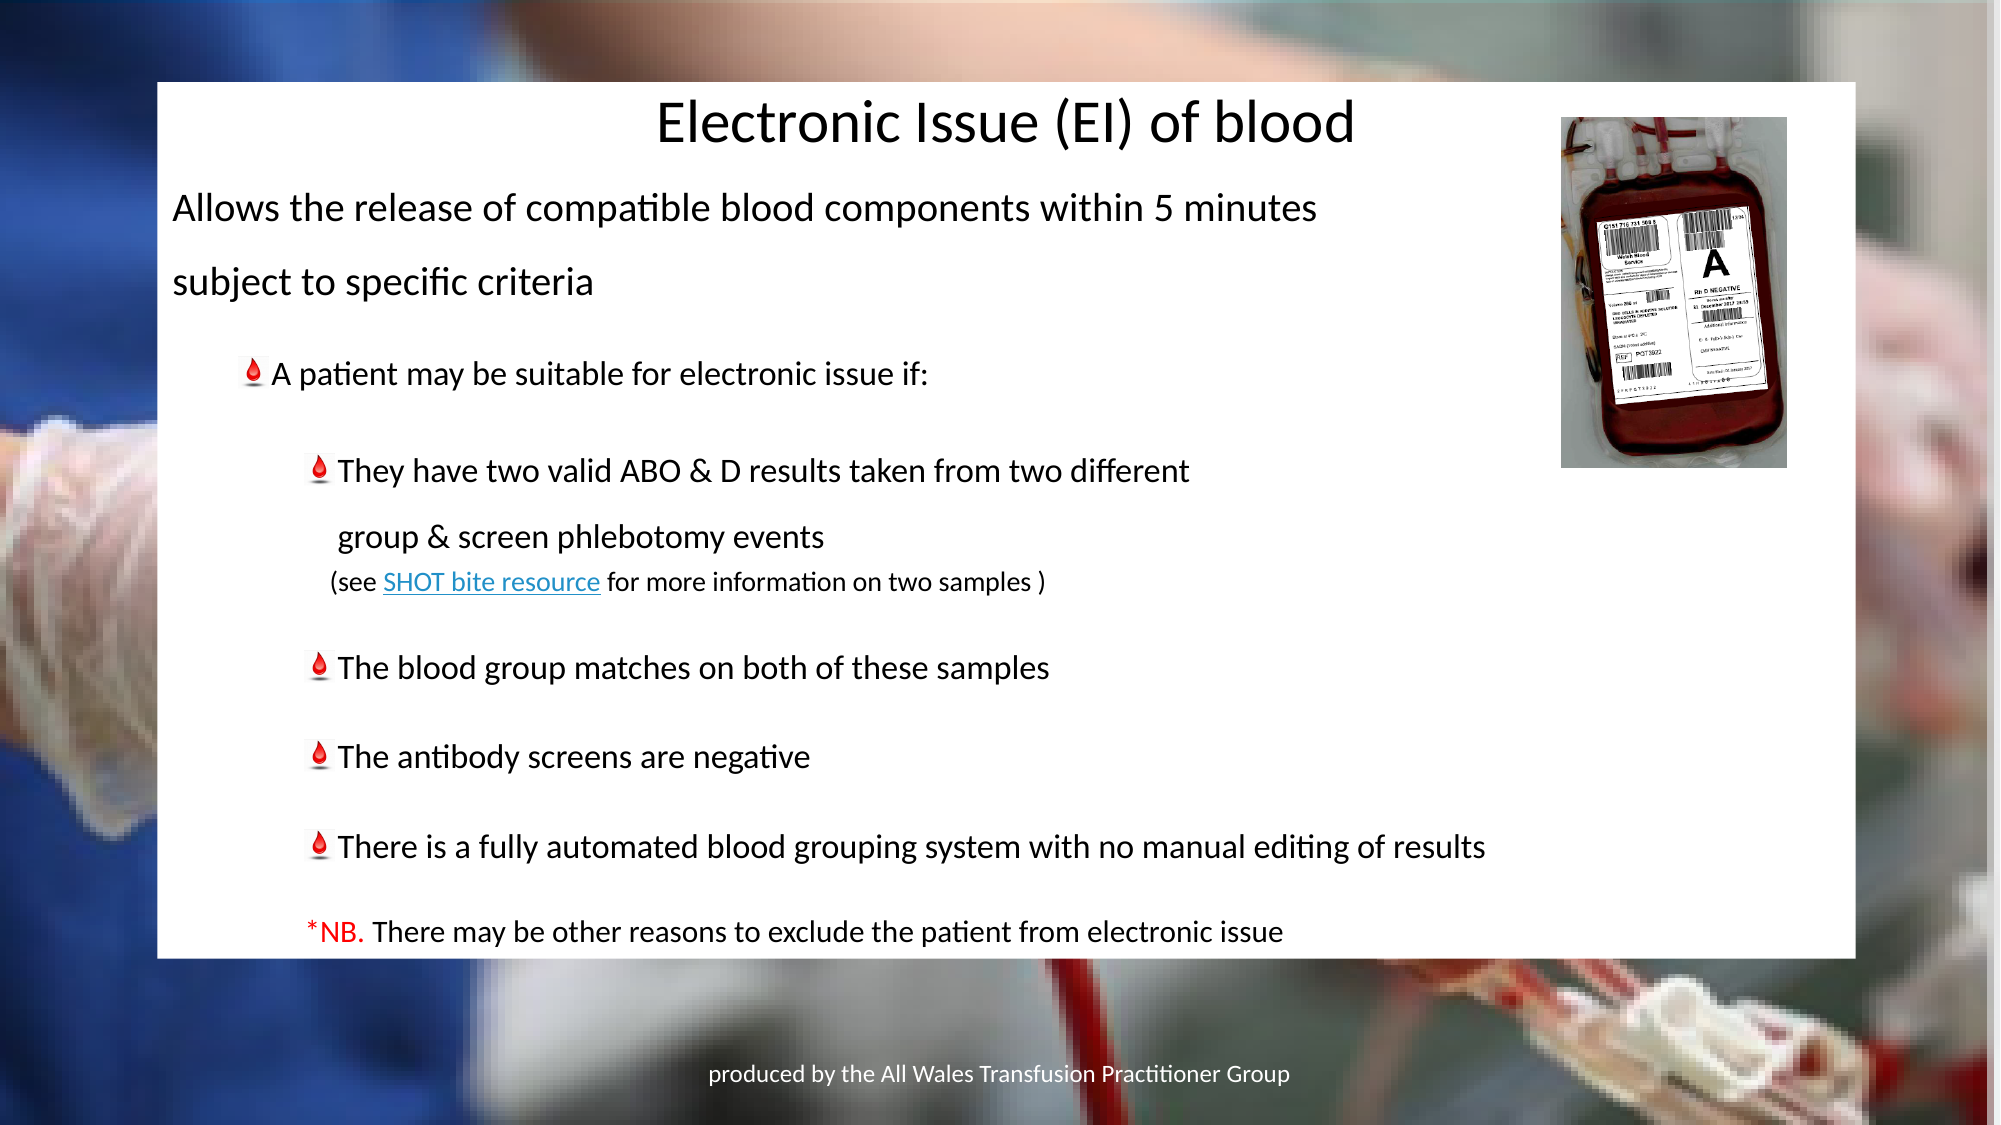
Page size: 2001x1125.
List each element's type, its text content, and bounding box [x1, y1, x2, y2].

list Electronic Issue (EI) of blood Allows the release of compatible blood components within 5 minutes subject to specific criteria A patient may be suitable for electronic issue if: They have two valid ABO & D results taken from two different group & screen phlebotomy events (see SHOT bite resource for more information on two samples ) The blood group matches on both of these samples The antibody screens are negative There is a fully automated blood grouping system with no manual editing of results *NB. There may be other reasons to exclude the patient from electronic issue [157, 82, 1856, 959]
picture [0, 0, 2001, 1125]
footer produced by the All Wales Transfusion Practitioner Group [662, 1042, 1338, 1103]
